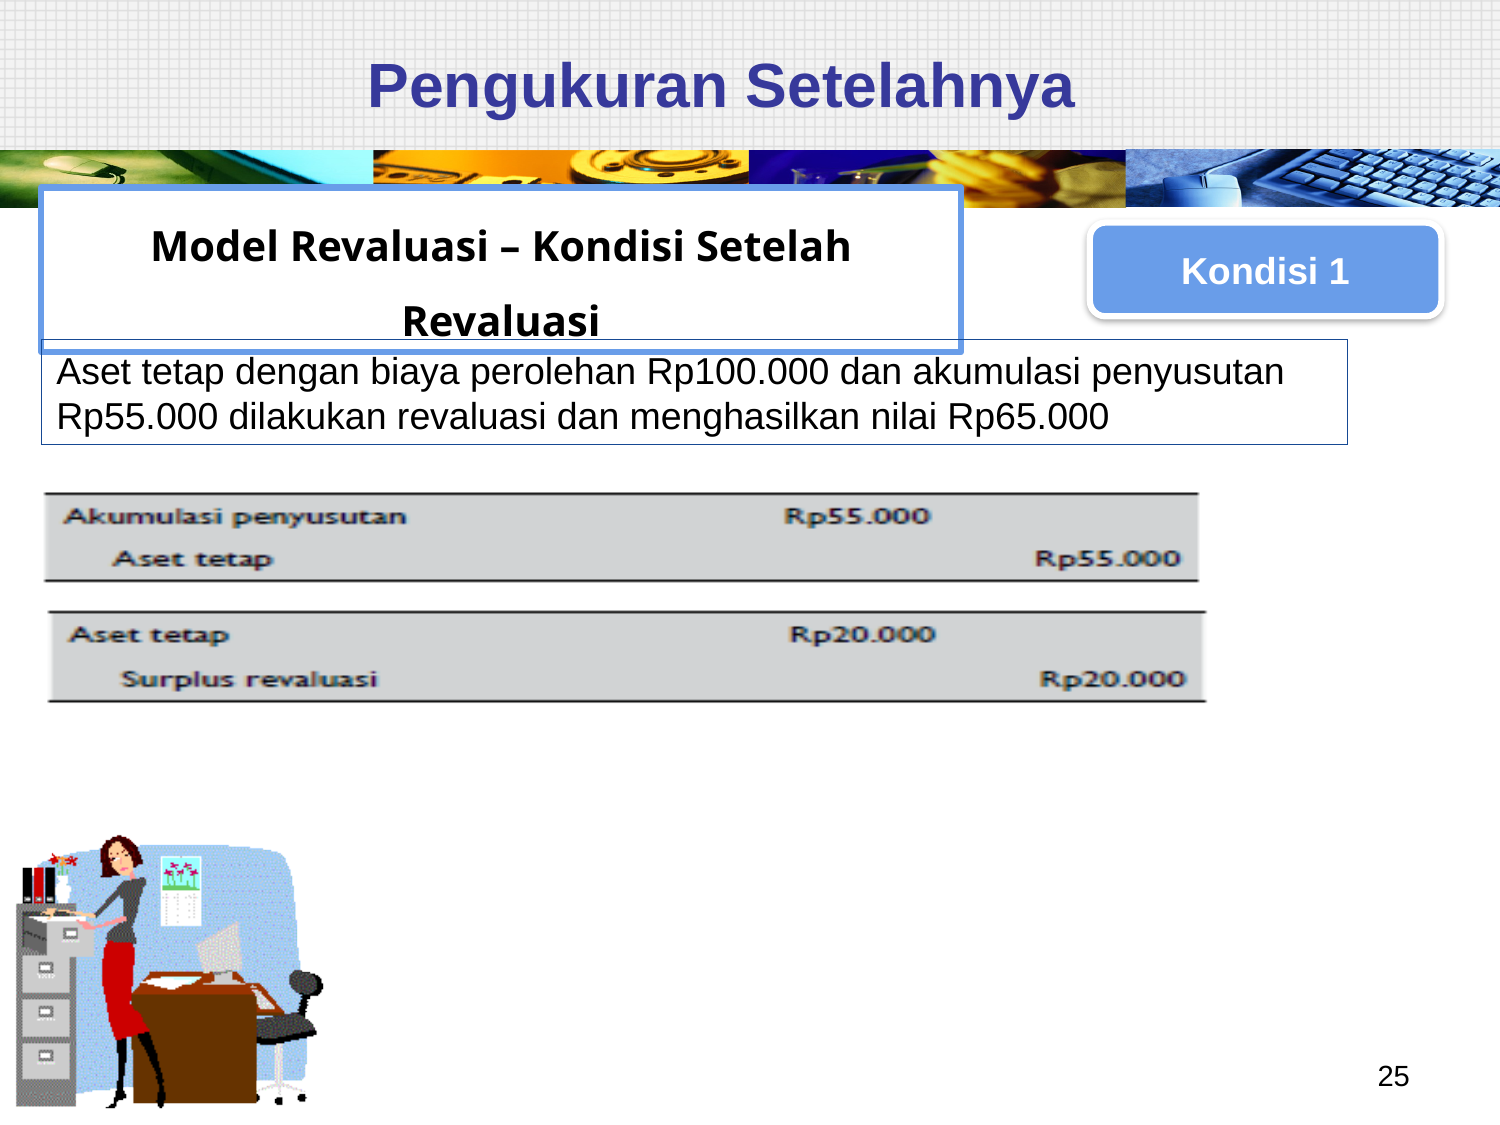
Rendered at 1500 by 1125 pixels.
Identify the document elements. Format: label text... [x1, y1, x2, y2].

picture [0, 819, 341, 1125]
text_box Kondisi 1 [1086, 219, 1445, 320]
slide_number 25 [1074, 1049, 1426, 1103]
text_box Model Revaluasi – Kondisi Setelah Revaluasi [39, 185, 963, 354]
picture [0, 0, 1500, 208]
picture [34, 480, 1219, 716]
text_box Aset tetap dengan biaya perolehan Rp100.000 dan akumulasi penyusutan Rp55.000 dilakukan revaluasi dan menghasilkan nilai Rp65.000 [41, 339, 1348, 445]
title Pengukuran Setelahnya [46, 36, 1398, 130]
